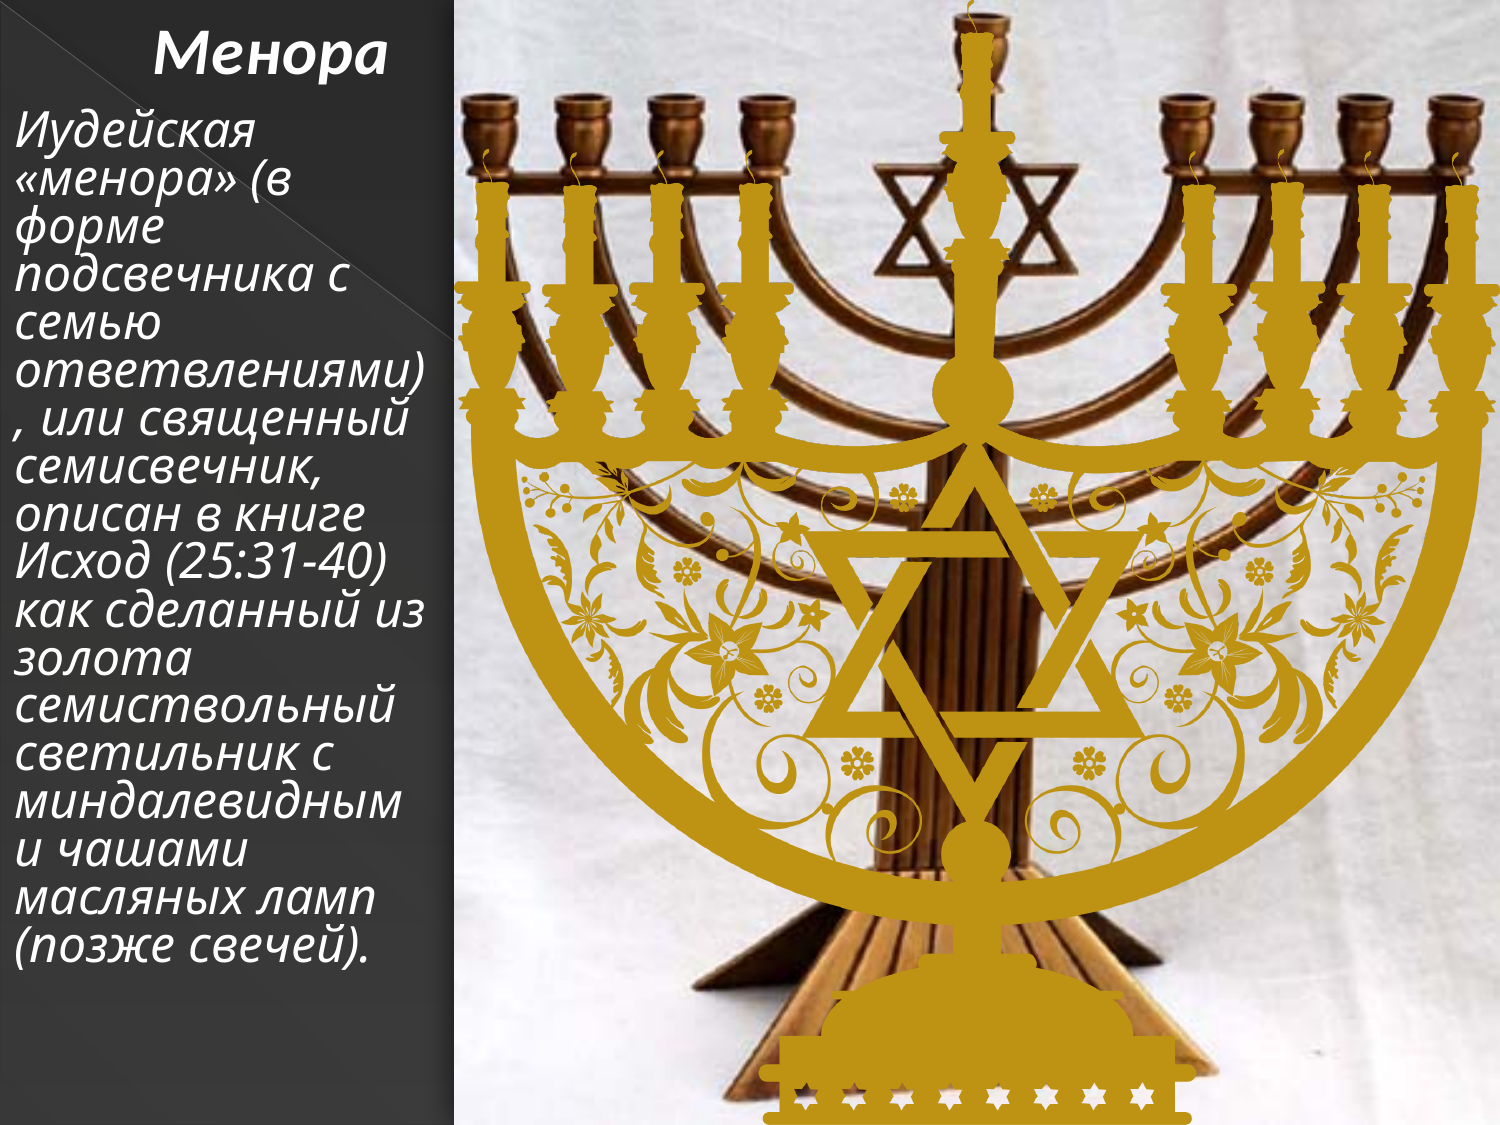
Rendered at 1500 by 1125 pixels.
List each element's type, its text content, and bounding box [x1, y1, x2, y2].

text_box Менора [137, 0, 406, 96]
text_box Иудейская «менора» (в форме подсвечника с семью ответвлениями), или священный семисвечник, описан в книге Исход (25:31-40) как сделанный из золота семиствольный светильник с миндалевидными чашами масляных ламп (позже свечей). [0, 101, 443, 980]
picture [454, 0, 1500, 1125]
